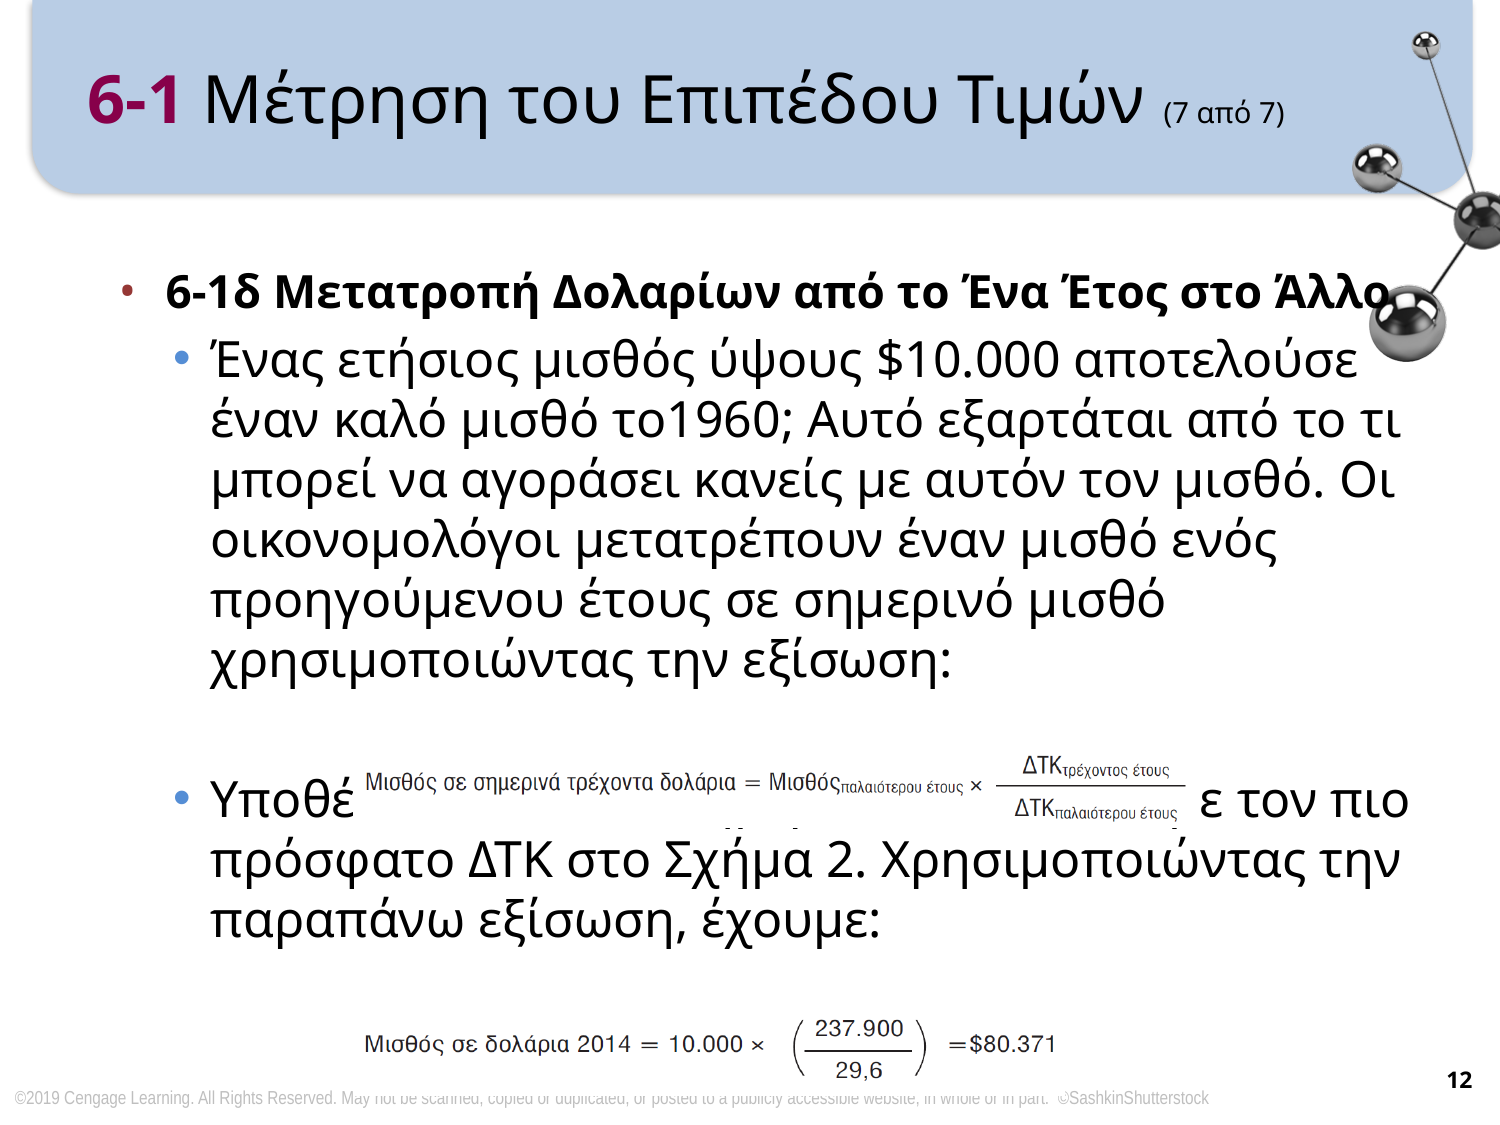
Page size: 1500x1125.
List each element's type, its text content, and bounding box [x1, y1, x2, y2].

picture [1352, 31, 1500, 362]
picture [353, 1014, 1066, 1097]
list 6-1δ Μετατροπή Δολαρίων από το Ένα Έτος στο Άλλο Ένας ετήσιος μισθός ύψους $10.000 αποτελούσε έναν καλό μισθό το1960; Αυτό εξαρτάται από το τι μπορεί να αγοράσει κανείς με αυτόν τον μισθό. Οι οικονομολόγοι μετατρέπουν έναν μισθό ενός προηγούμενου έτους σε σημερινό μισθό χρησιμοποιώντας την εξίσωση: Υποθέστε ότι ο ΔΤΚ σήμερα είναι ο ίδιος με τον πιο πρόσφατο ΔΤΚ στο Σχήμα 2. Χρησιμοποιώντας την παραπάνω εξίσωση, έχουμε: [53, 255, 1420, 1096]
title 6-1 Μέτρηση του Επιπέδου Τιμών (7 από 7) [72, 0, 1443, 194]
picture [353, 746, 1197, 829]
slide_number 12 [1351, 1051, 1488, 1112]
